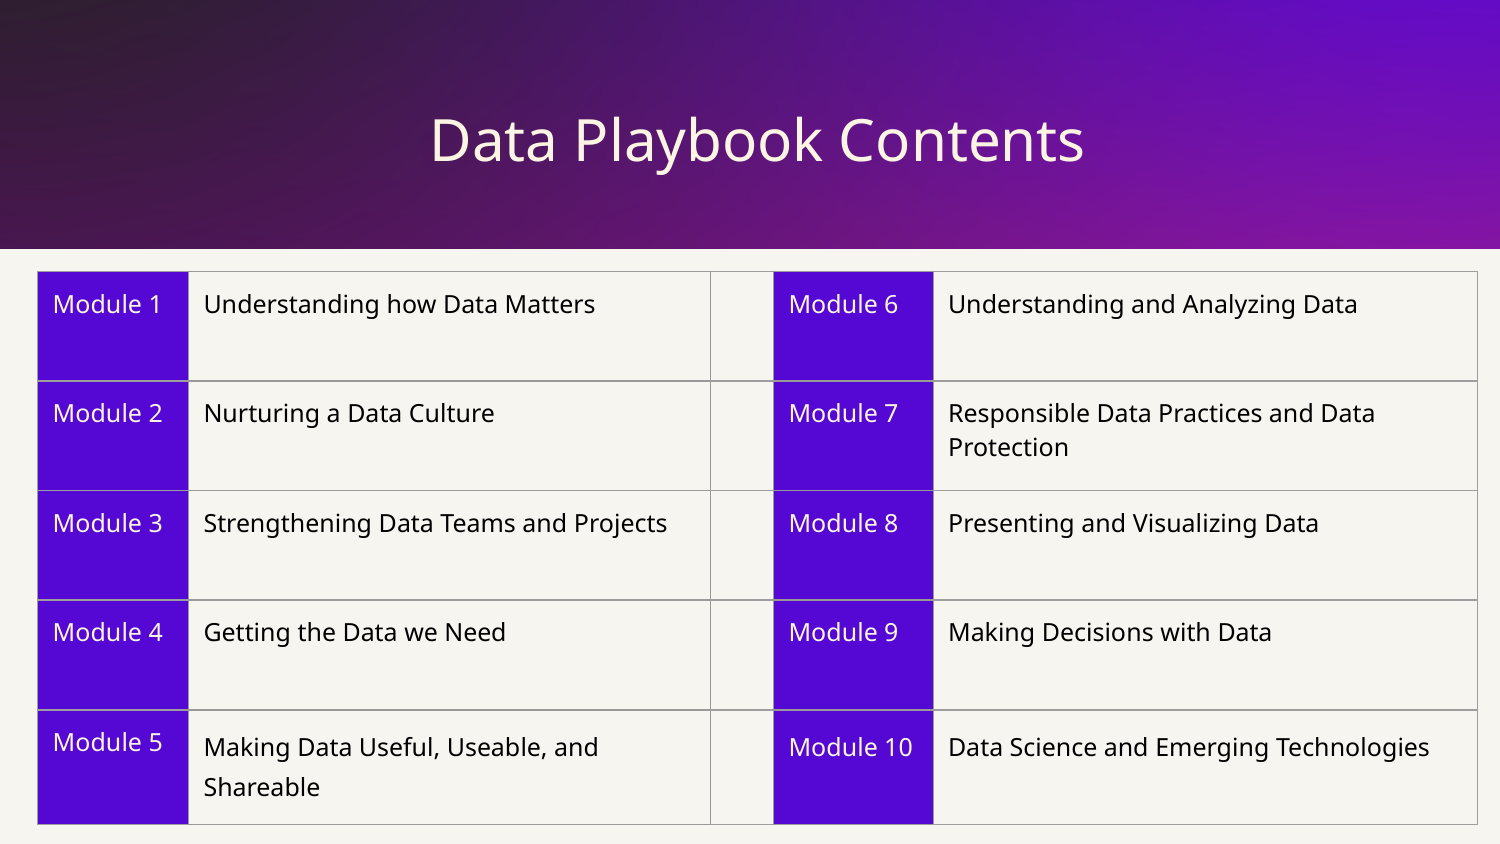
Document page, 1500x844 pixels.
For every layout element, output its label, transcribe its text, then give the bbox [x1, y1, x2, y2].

table_cell Module 7 [774, 382, 933, 490]
table_cell [711, 601, 773, 709]
table_cell Module 9 [774, 601, 933, 709]
table_cell Module 2 [38, 382, 188, 490]
table_cell Making Data Useful, Useable, and Shareable [189, 711, 710, 824]
table_cell Data Science and Emerging Technologies [934, 711, 1477, 824]
table_header Module 6 [774, 272, 933, 380]
table_cell Strengthening Data Teams and Projects [189, 491, 710, 599]
table_cell Module 4 [38, 601, 188, 709]
table_cell [711, 382, 773, 490]
table_cell Nurturing a Data Culture [189, 382, 710, 490]
title Data Playbook Contents [66, 88, 1449, 198]
table_header [711, 272, 773, 380]
table_cell Presenting and Visualizing Data [934, 491, 1477, 599]
table_header Module 1 [38, 272, 188, 380]
table_header Understanding how Data Matters [189, 272, 710, 380]
table_header Understanding and Analyzing Data [934, 272, 1477, 380]
table_cell [711, 711, 773, 824]
picture [0, 0, 1500, 249]
table_cell Module 8 [774, 491, 933, 599]
table_cell Module 10 [774, 711, 933, 824]
table_cell Making Decisions with Data [934, 601, 1477, 709]
table_cell [711, 491, 773, 599]
table_cell Getting the Data we Need [189, 601, 710, 709]
table_cell Module 3 [38, 491, 188, 599]
text_box [0, 249, 1500, 844]
table_cell Module 5 [38, 711, 188, 824]
table_cell Responsible Data Practices and Data Protection [934, 382, 1477, 490]
